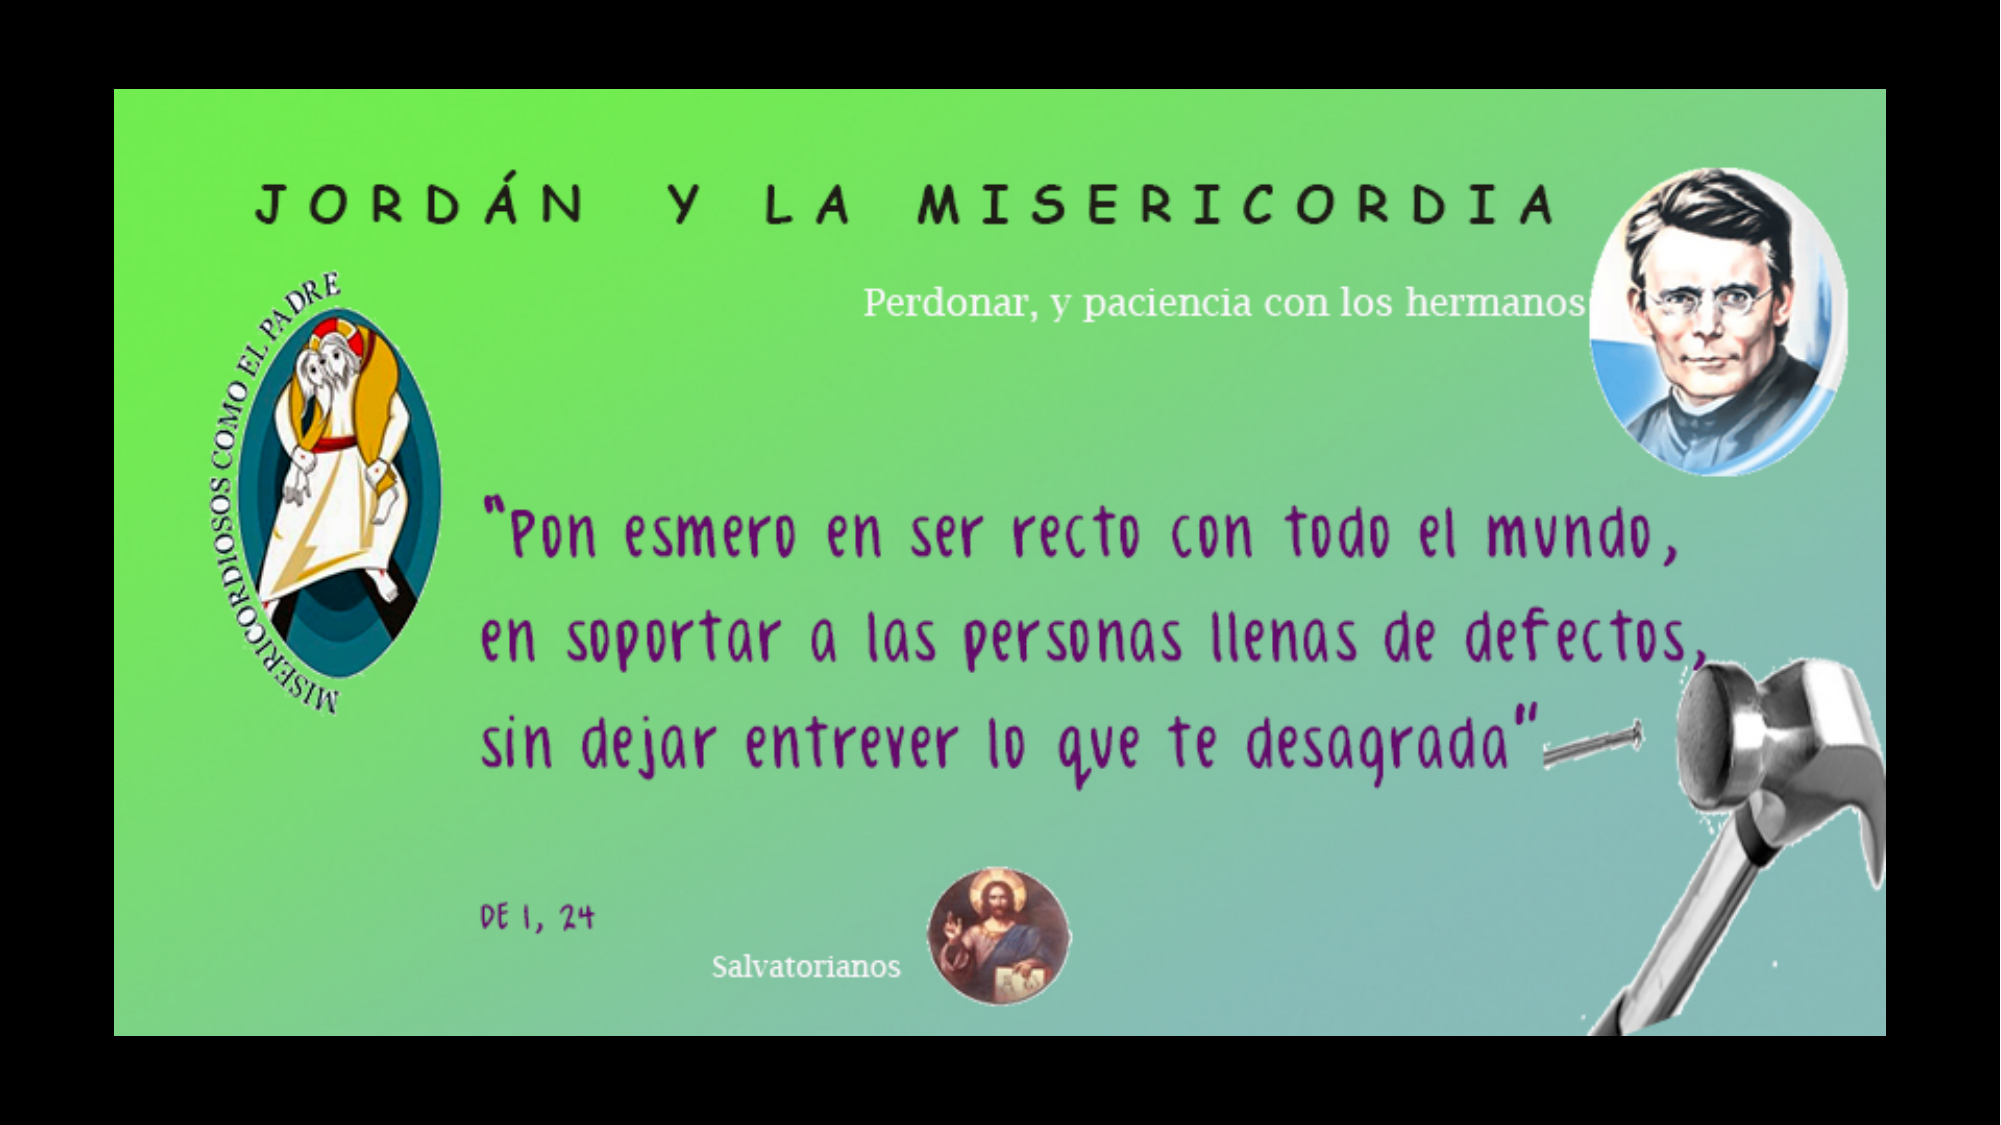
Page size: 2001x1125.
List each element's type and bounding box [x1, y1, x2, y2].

picture [114, 89, 1886, 1036]
